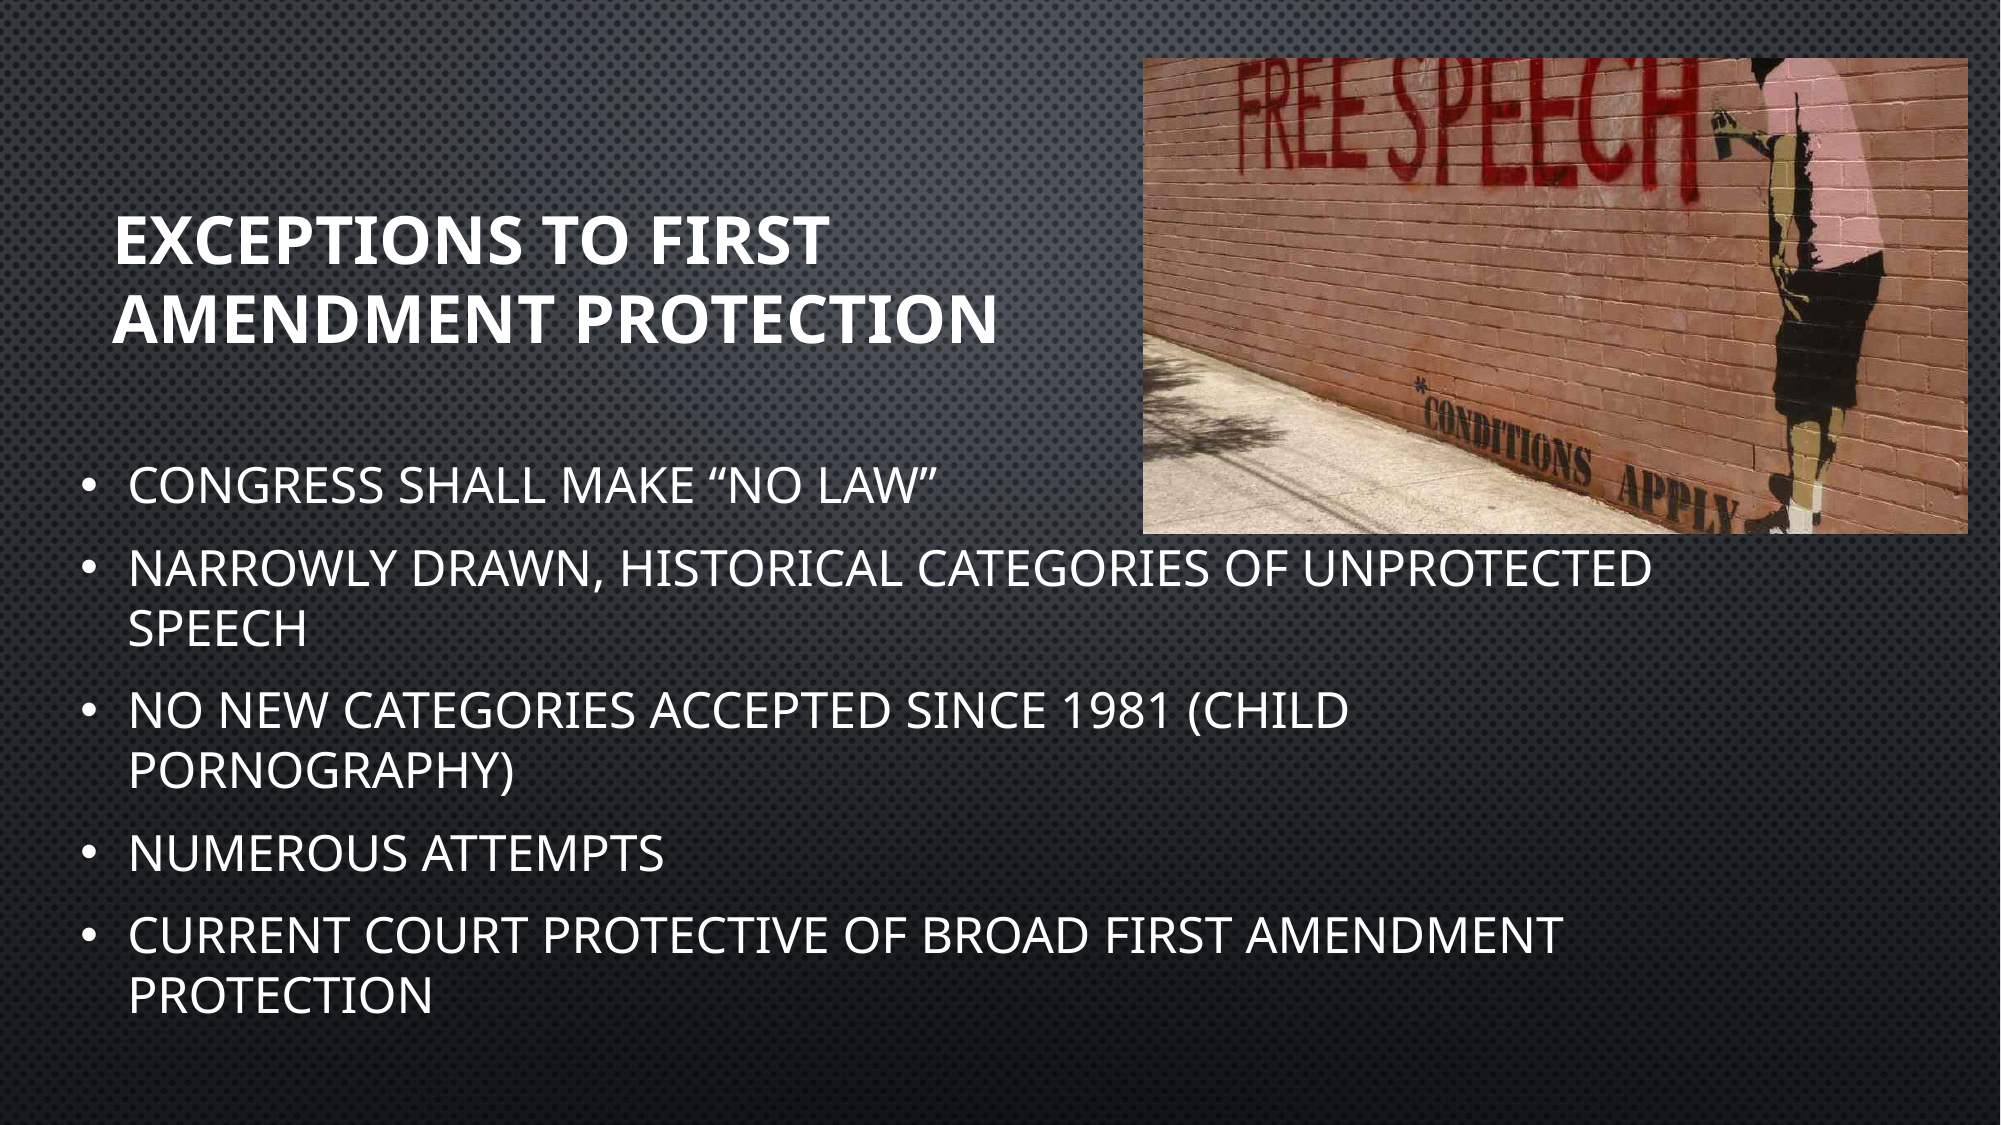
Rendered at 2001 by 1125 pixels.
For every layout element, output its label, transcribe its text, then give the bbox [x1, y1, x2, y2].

title Exceptions to First Amendment Protection [97, 121, 1142, 376]
picture [1142, 58, 1968, 534]
list Congress shall make “No Law” Narrowly drawn, historical categories of unprotected speech No new categories accepted since 1981 (child pornography) Numerous attempts Current Court protective of broad First Amendment protection [65, 376, 1691, 1102]
